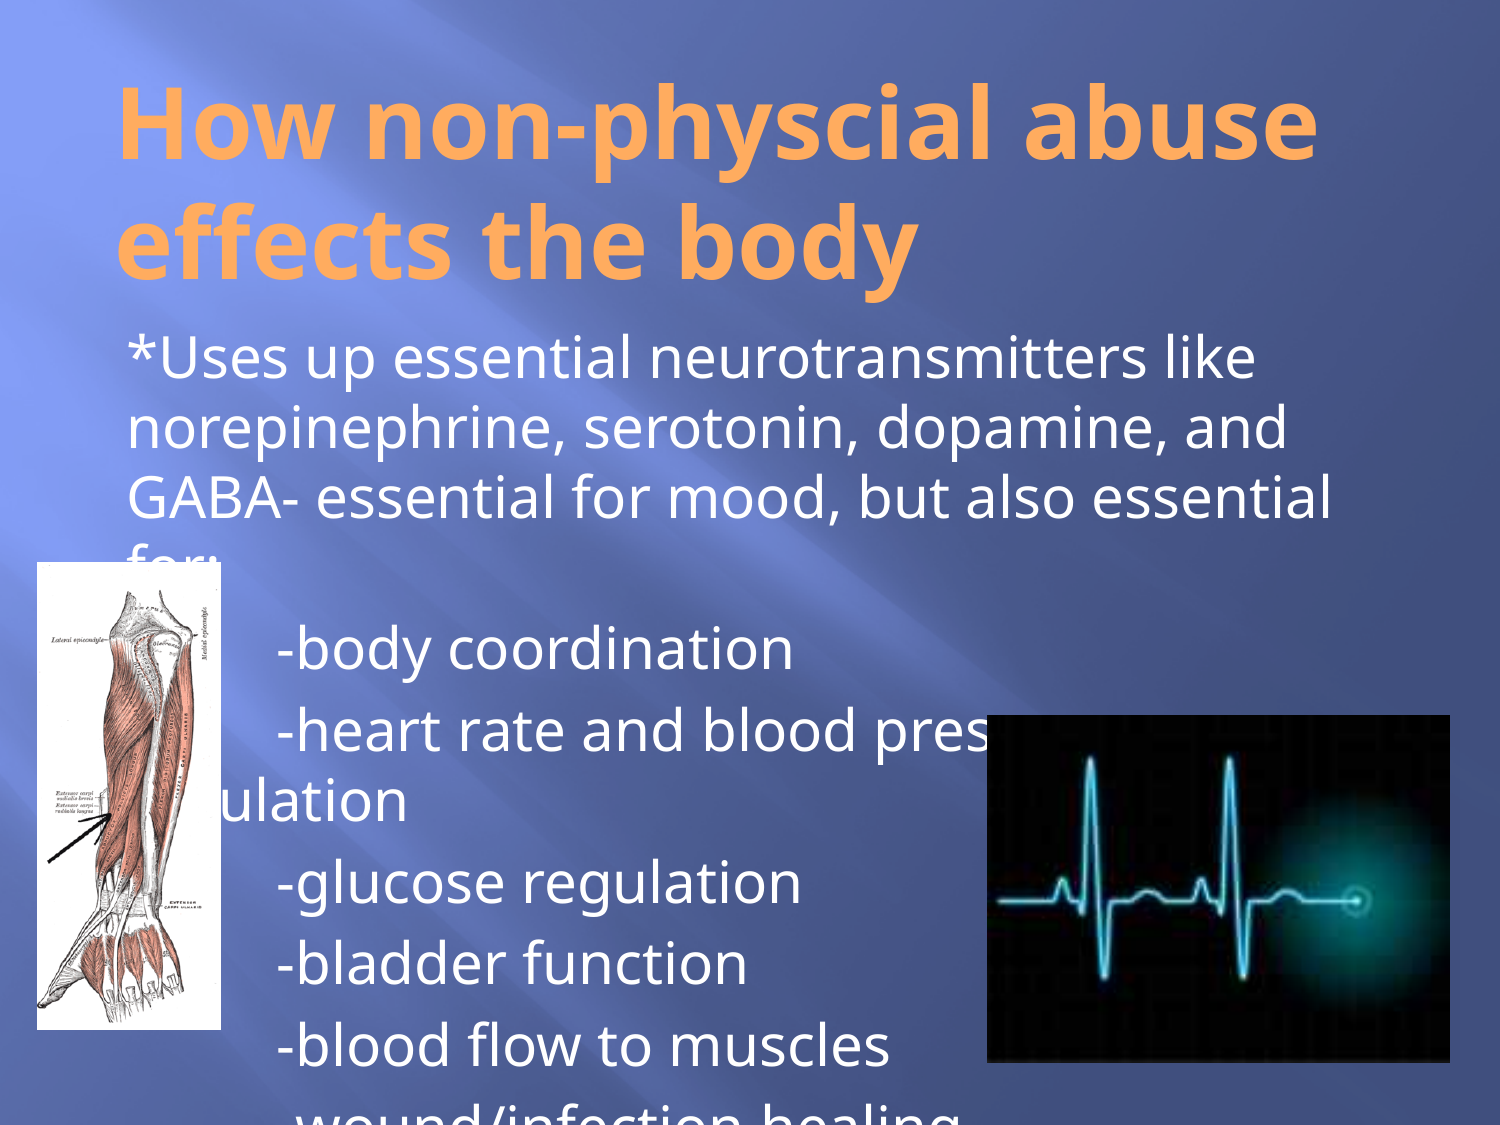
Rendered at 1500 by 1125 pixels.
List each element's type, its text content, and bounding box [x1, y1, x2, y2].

title How non-physcial abuse effects the body [99, 50, 1413, 300]
picture [987, 715, 1451, 1063]
list *Uses up essential neurotransmitters like norepinephrine, serotonin, dopamine, and GABA- essential for mood, but also essential for: -body coordination -heart rate and blood pressure regulation -glucose regulation -bladder function -blood flow to muscles -wound/infection healing [99, 312, 1400, 1050]
picture [37, 562, 221, 1030]
